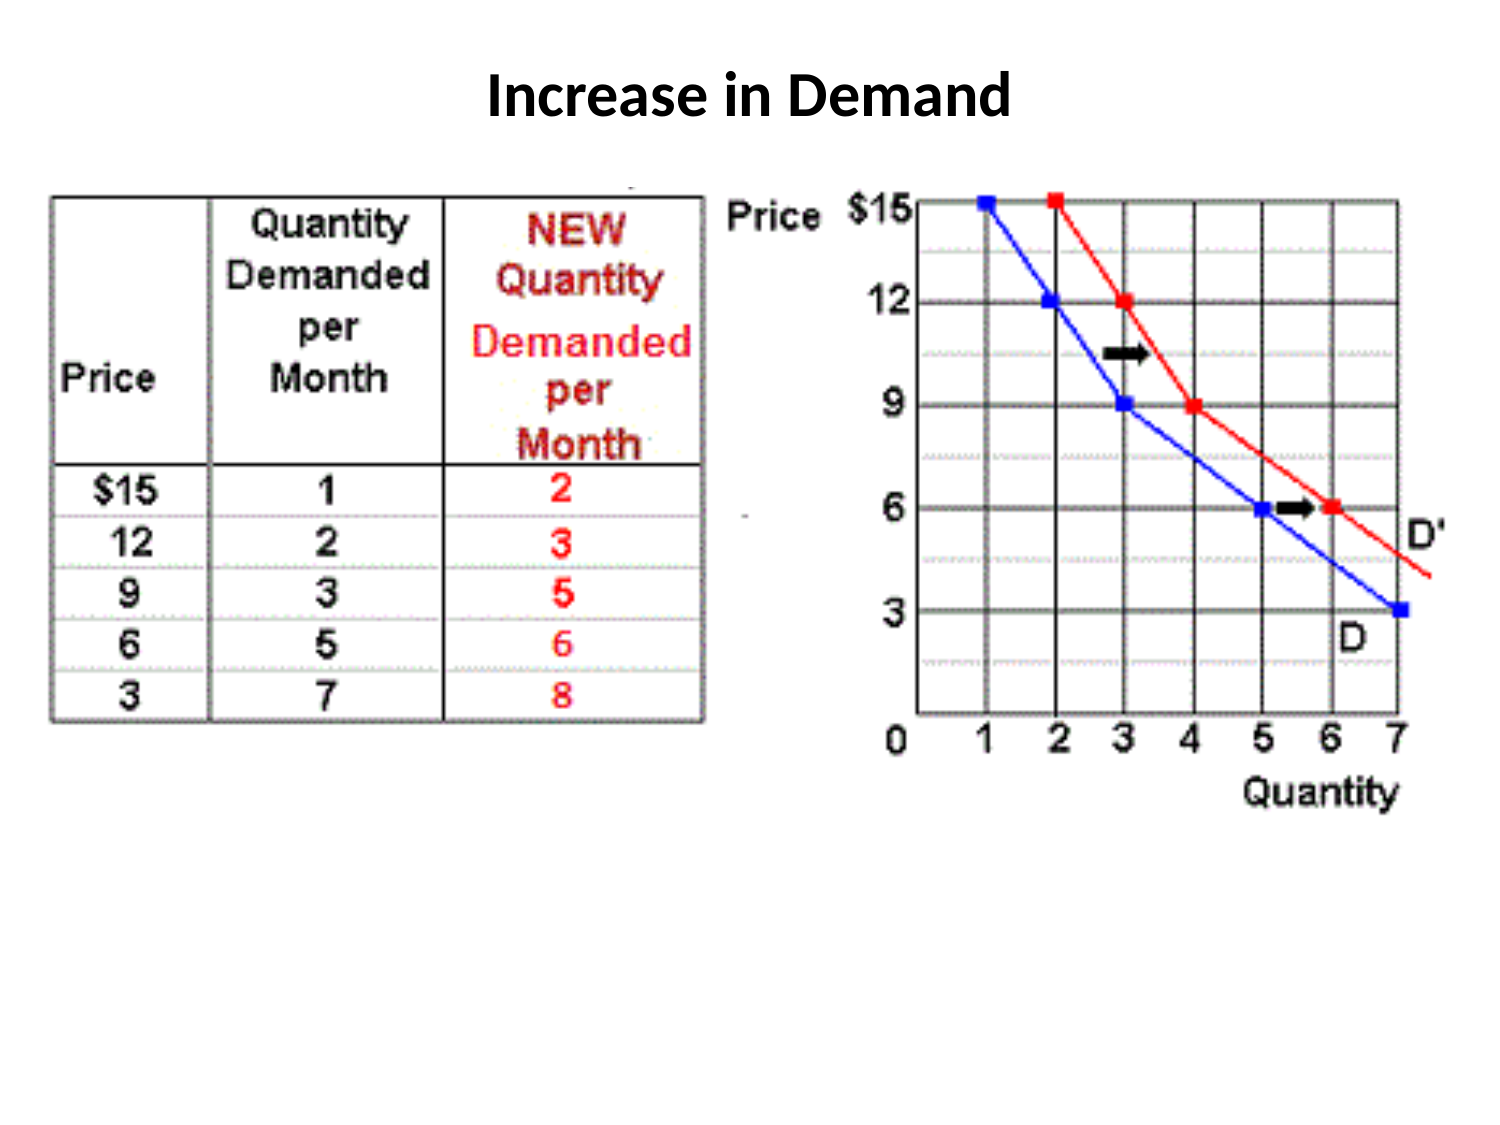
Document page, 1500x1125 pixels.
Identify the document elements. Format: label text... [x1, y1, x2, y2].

picture [37, 187, 1471, 826]
title Increase in Demand [75, 45, 1425, 138]
